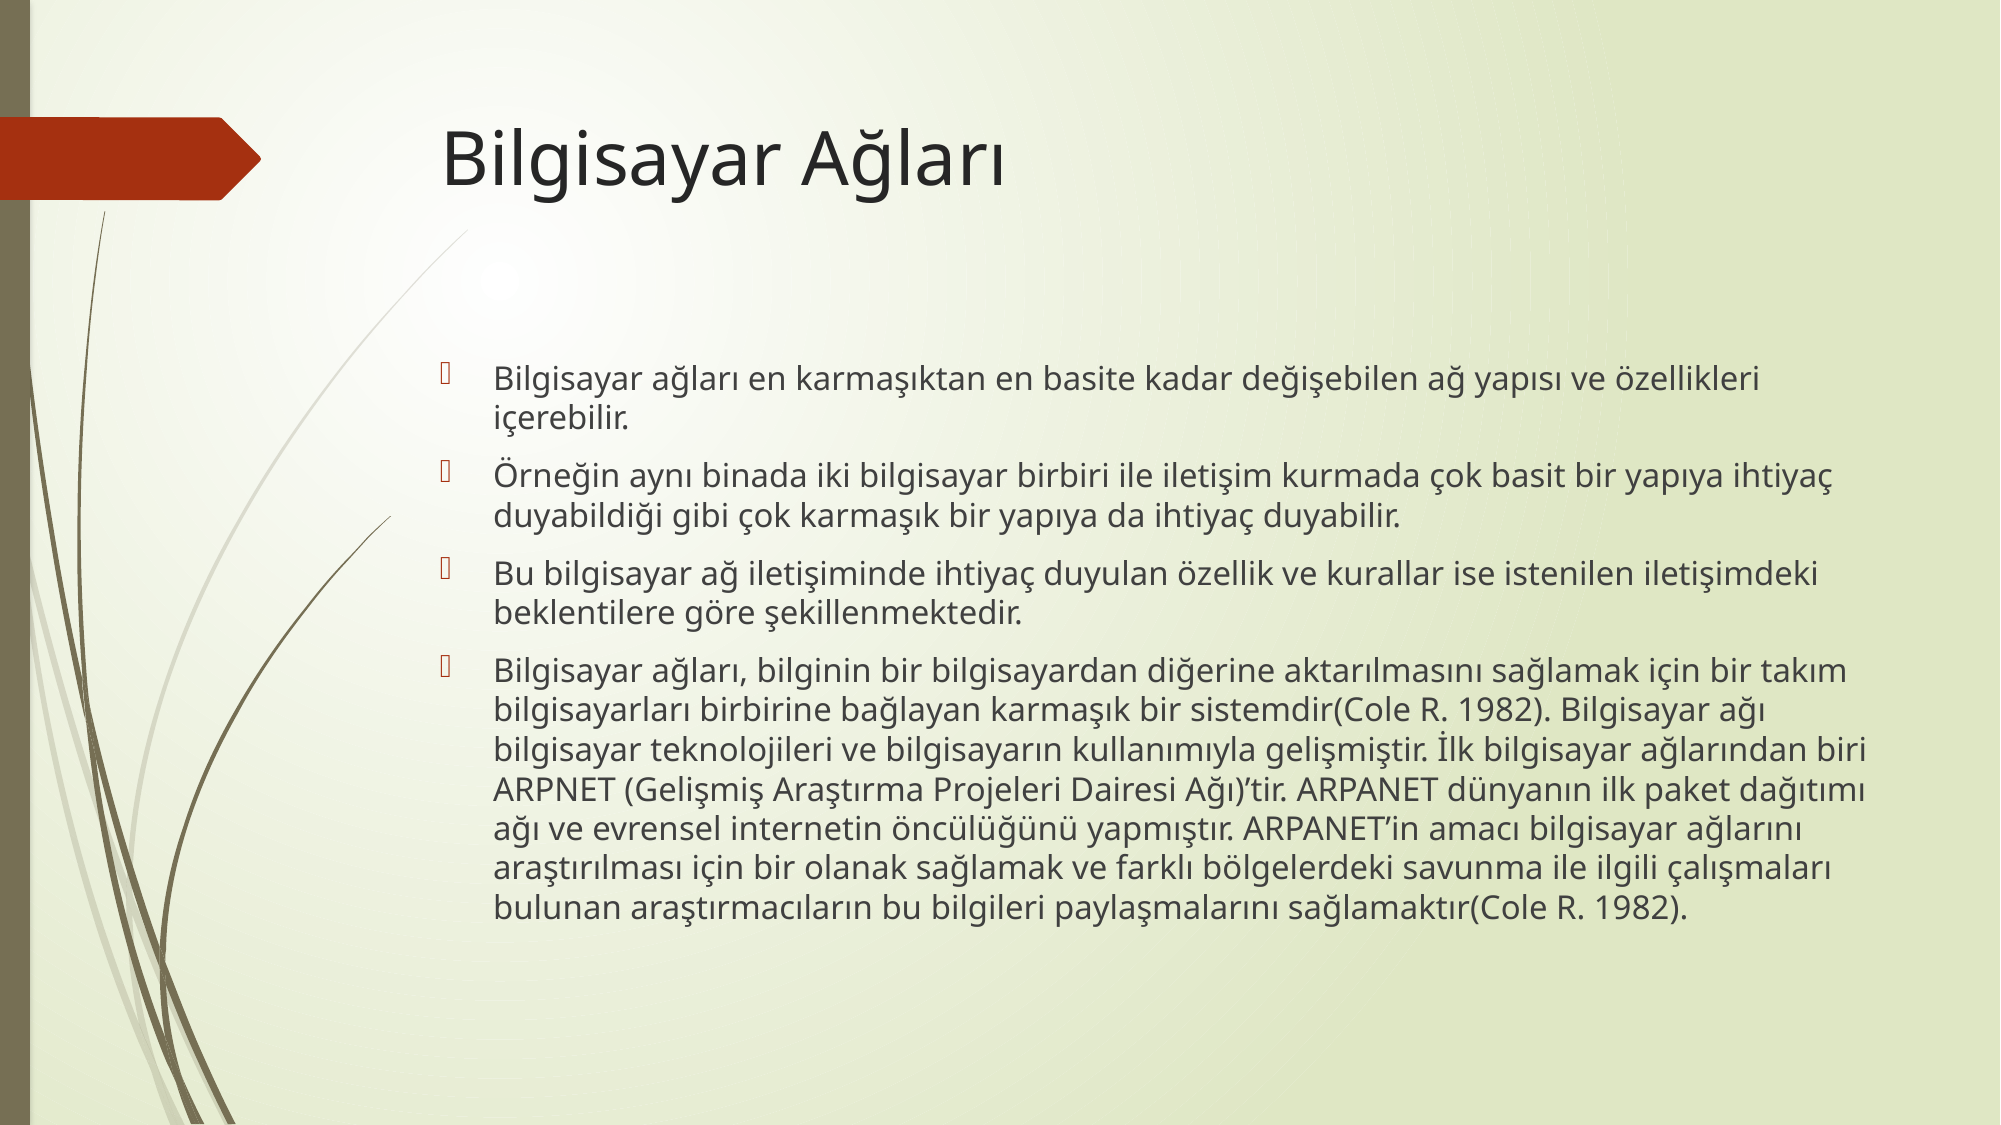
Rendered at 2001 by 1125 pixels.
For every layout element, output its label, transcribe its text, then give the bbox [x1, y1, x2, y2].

list Bilgisayar ağları en karmaşıktan en basite kadar değişebilen ağ yapısı ve özellikleri içerebilir. Örneğin aynı binada iki bilgisayar birbiri ile iletişim kurmada çok basit bir yapıya ihtiyaç duyabildiği gibi çok karmaşık bir yapıya da ihtiyaç duyabilir. Bu bilgisayar ağ iletişiminde ihtiyaç duyulan özellik ve kurallar ise istenilen iletişimdeki beklentilere göre şekillenmektedir. Bilgisayar ağları, bilginin bir bilgisayardan diğerine aktarılmasını sağlamak için bir takım bilgisayarları birbirine bağlayan karmaşık bir sistemdir(Cole R. 1982). Bilgisayar ağı bilgisayar teknolojileri ve bilgisayarın kullanımıyla gelişmiştir. İlk bilgisayar ağlarından biri ARPNET (Gelişmiş Araştırma Projeleri Dairesi Ağı)’tir. ARPANET dünyanın ilk paket dağıtımı ağı ve evrensel internetin öncülüğünü yapmıştır. ARPANET’in amacı bilgisayar ağlarını araştırılması için bir olanak sağlamak ve farklı bölgelerdeki savunma ile ilgili çalışmaları bulunan araştırmacıların bu bilgileri paylaşmalarını sağlamaktır(Cole R. 1982). [424, 350, 1888, 970]
title Bilgisayar Ağları [425, 102, 1888, 313]
